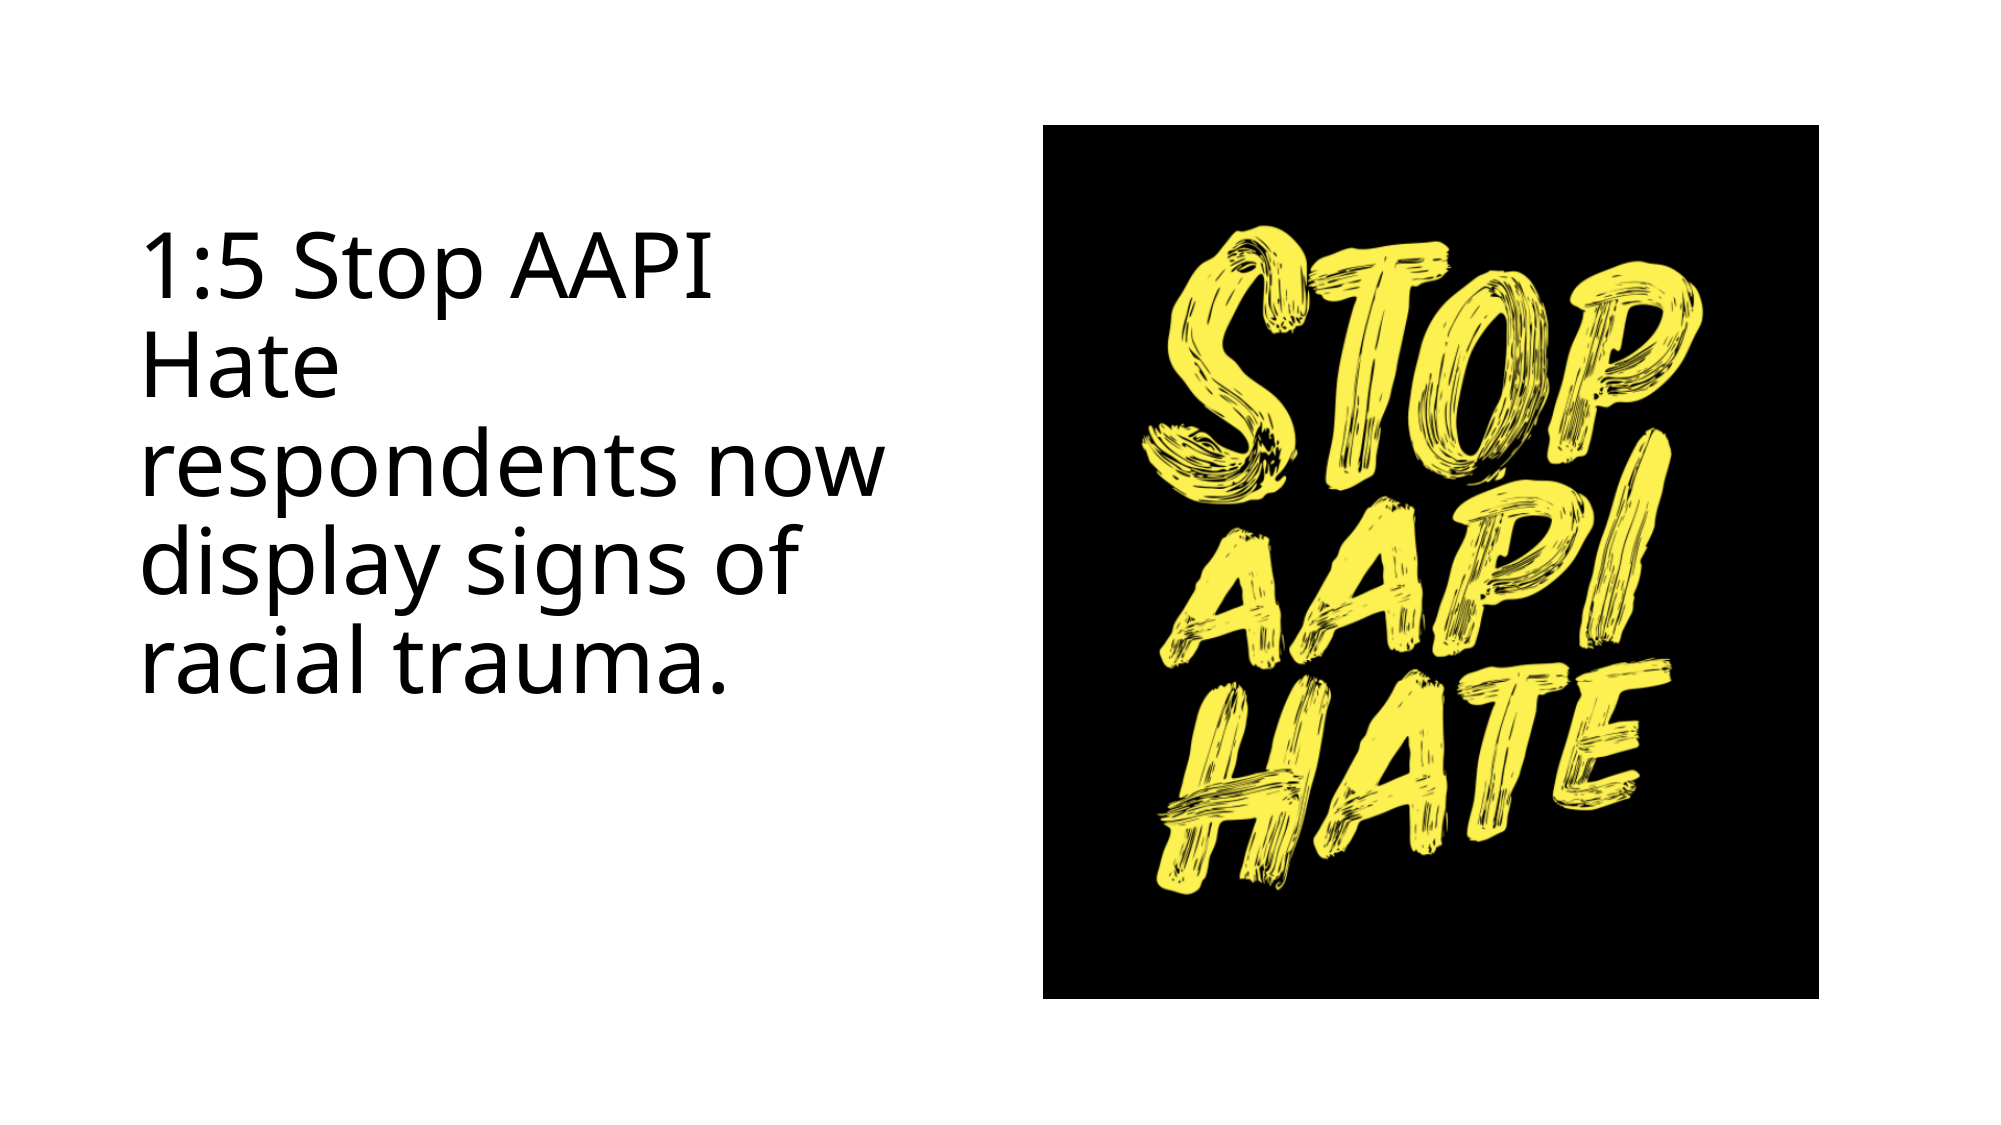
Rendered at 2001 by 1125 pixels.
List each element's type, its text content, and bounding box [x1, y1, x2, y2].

text_box 1:5 Stop AAPI Hate respondents now display signs of racial trauma. [123, 303, 918, 722]
picture [1043, 125, 1819, 999]
